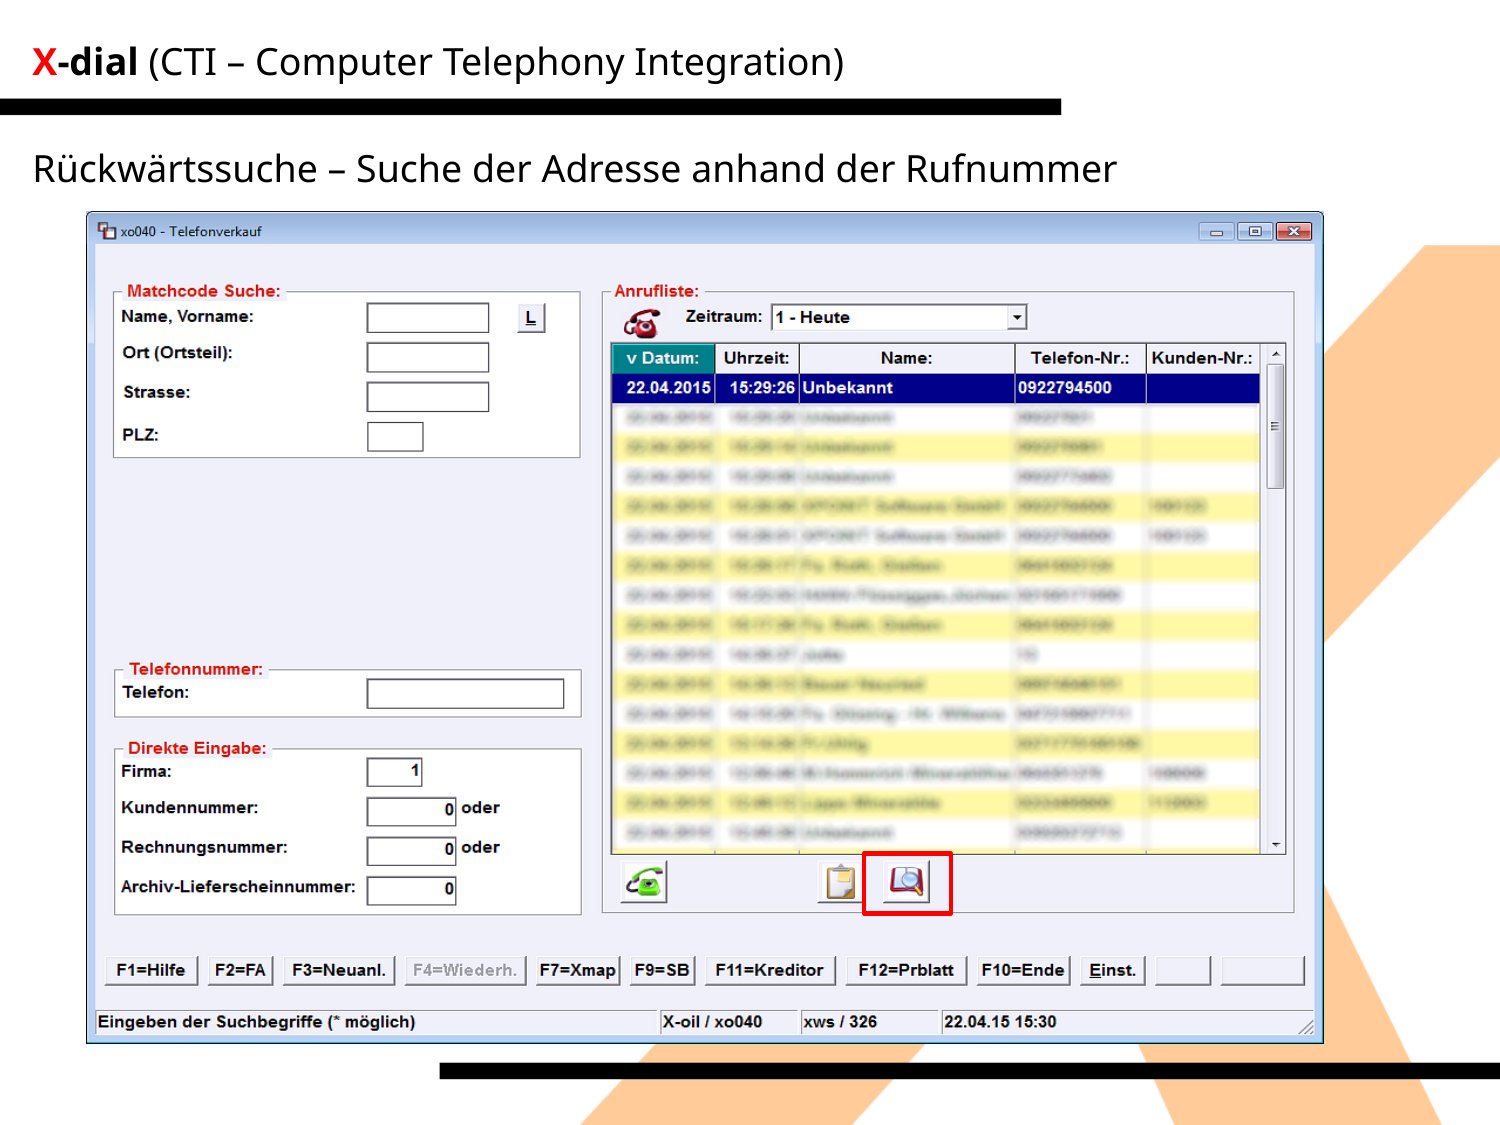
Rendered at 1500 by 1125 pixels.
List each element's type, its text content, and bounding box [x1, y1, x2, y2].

text_box Rückwärtssuche – Suche der Adresse anhand der Rufnummer [17, 137, 1240, 198]
text_box X-dial (CTI – Computer Telephony Integration) [17, 30, 1483, 91]
picture [0, 0, 1500, 1125]
